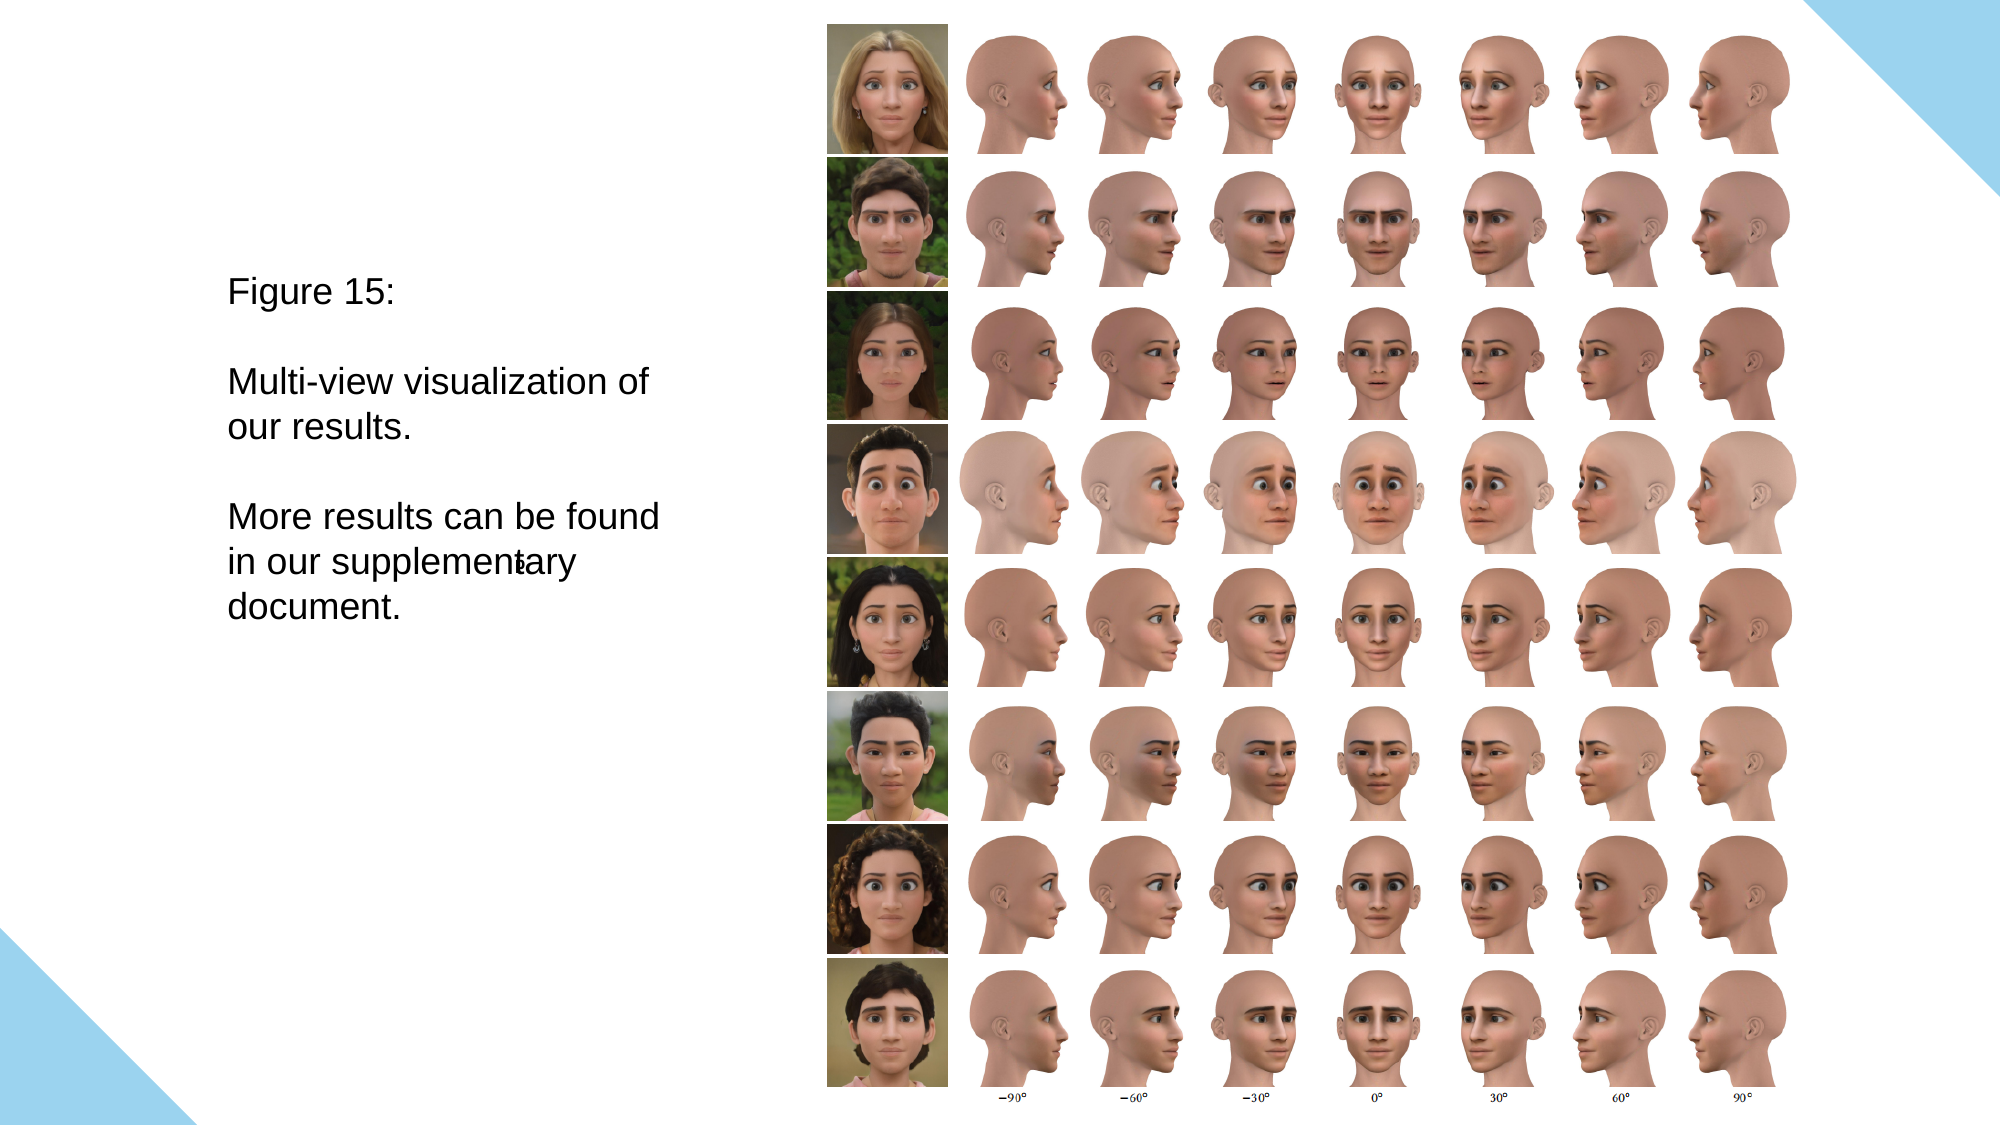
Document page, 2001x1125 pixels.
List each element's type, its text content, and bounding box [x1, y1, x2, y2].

text_box [0, 926, 199, 1125]
text_box Figure 15: Multi-view visualization of our results. More results can be found in our supplementary document. [212, 259, 678, 635]
text_box [1801, 0, 2000, 199]
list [820, 16, 1803, 1109]
